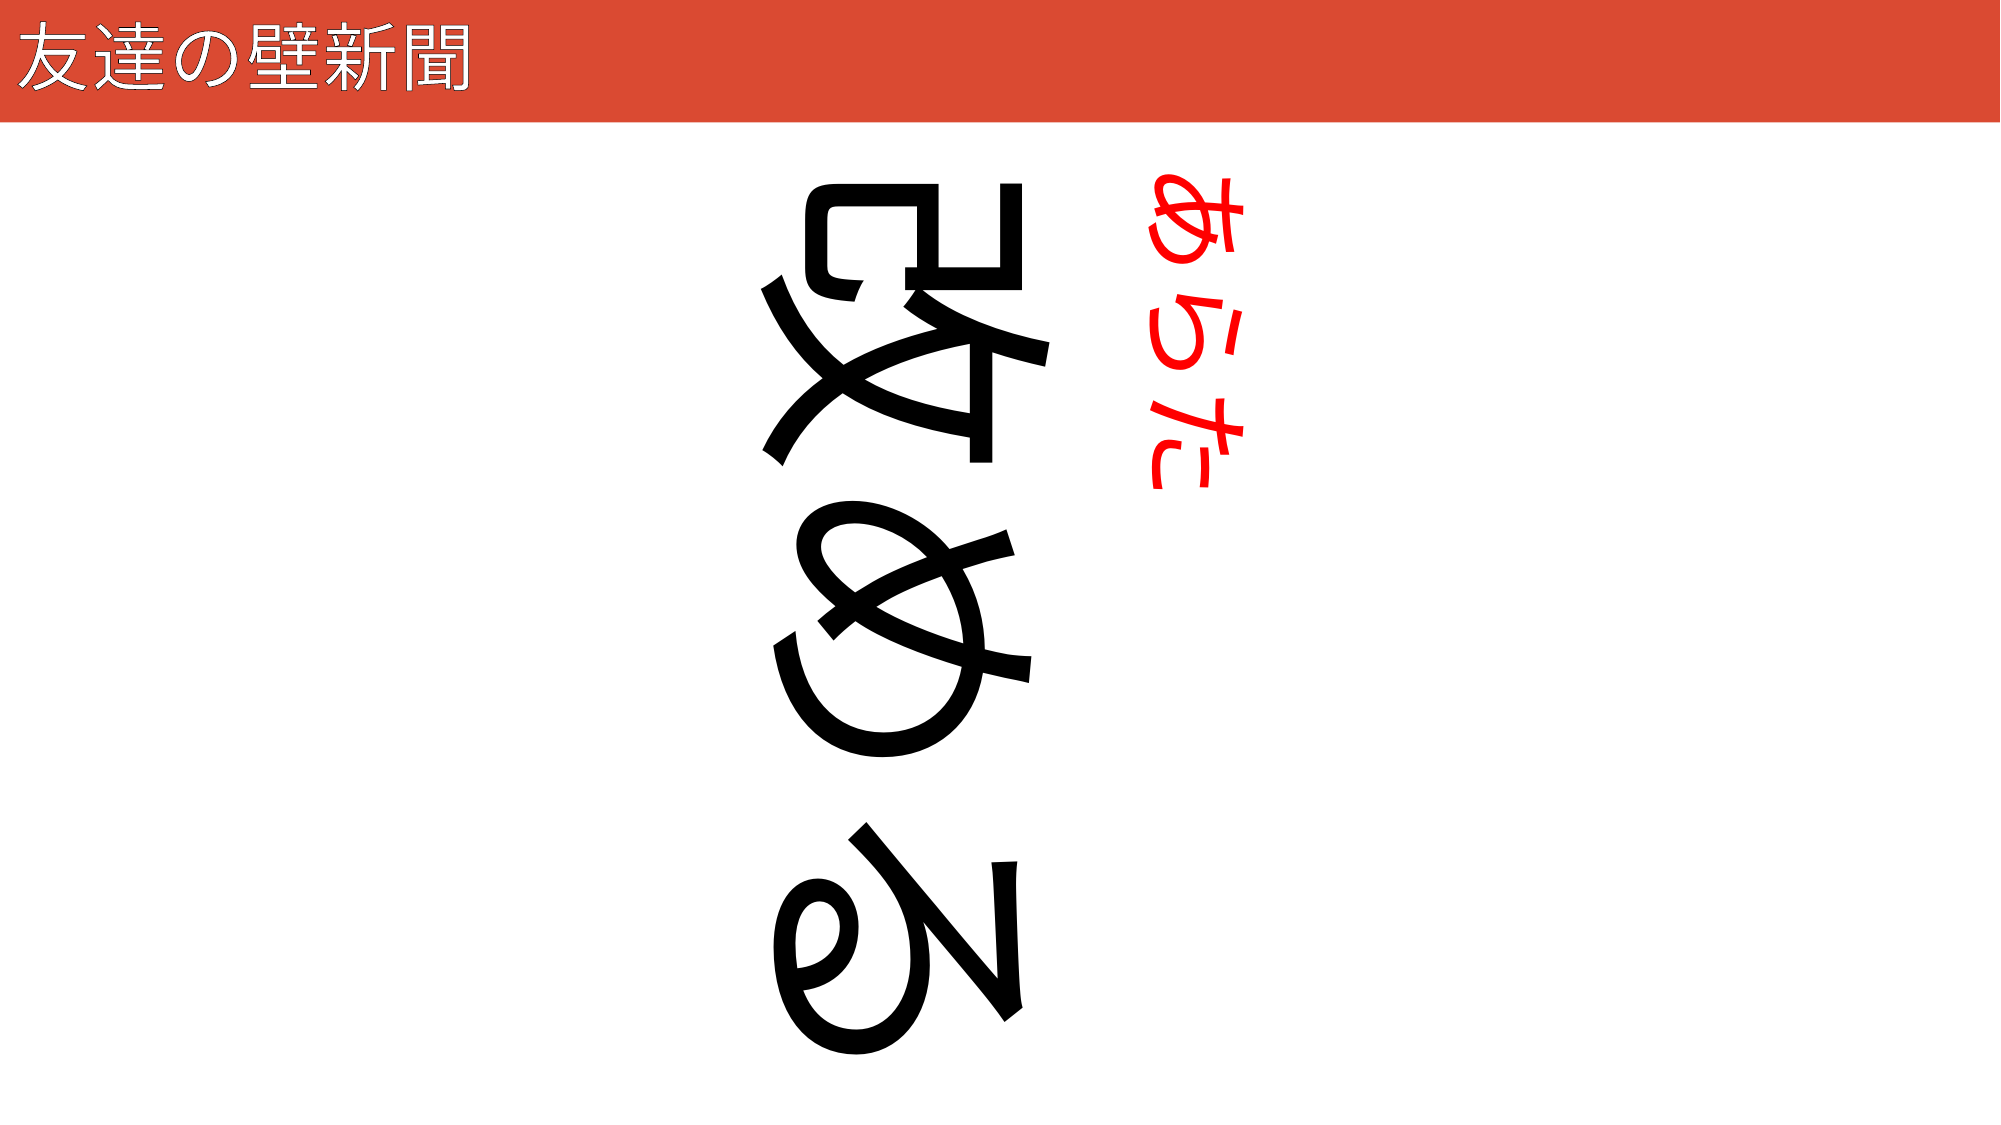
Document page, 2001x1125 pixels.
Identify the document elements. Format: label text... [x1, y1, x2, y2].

text_box 改める [698, 147, 1108, 1125]
title 友達の壁新聞 [0, 0, 1712, 123]
slide_number 52 [1712, 0, 2000, 123]
text_box あらた [1107, 147, 1275, 504]
